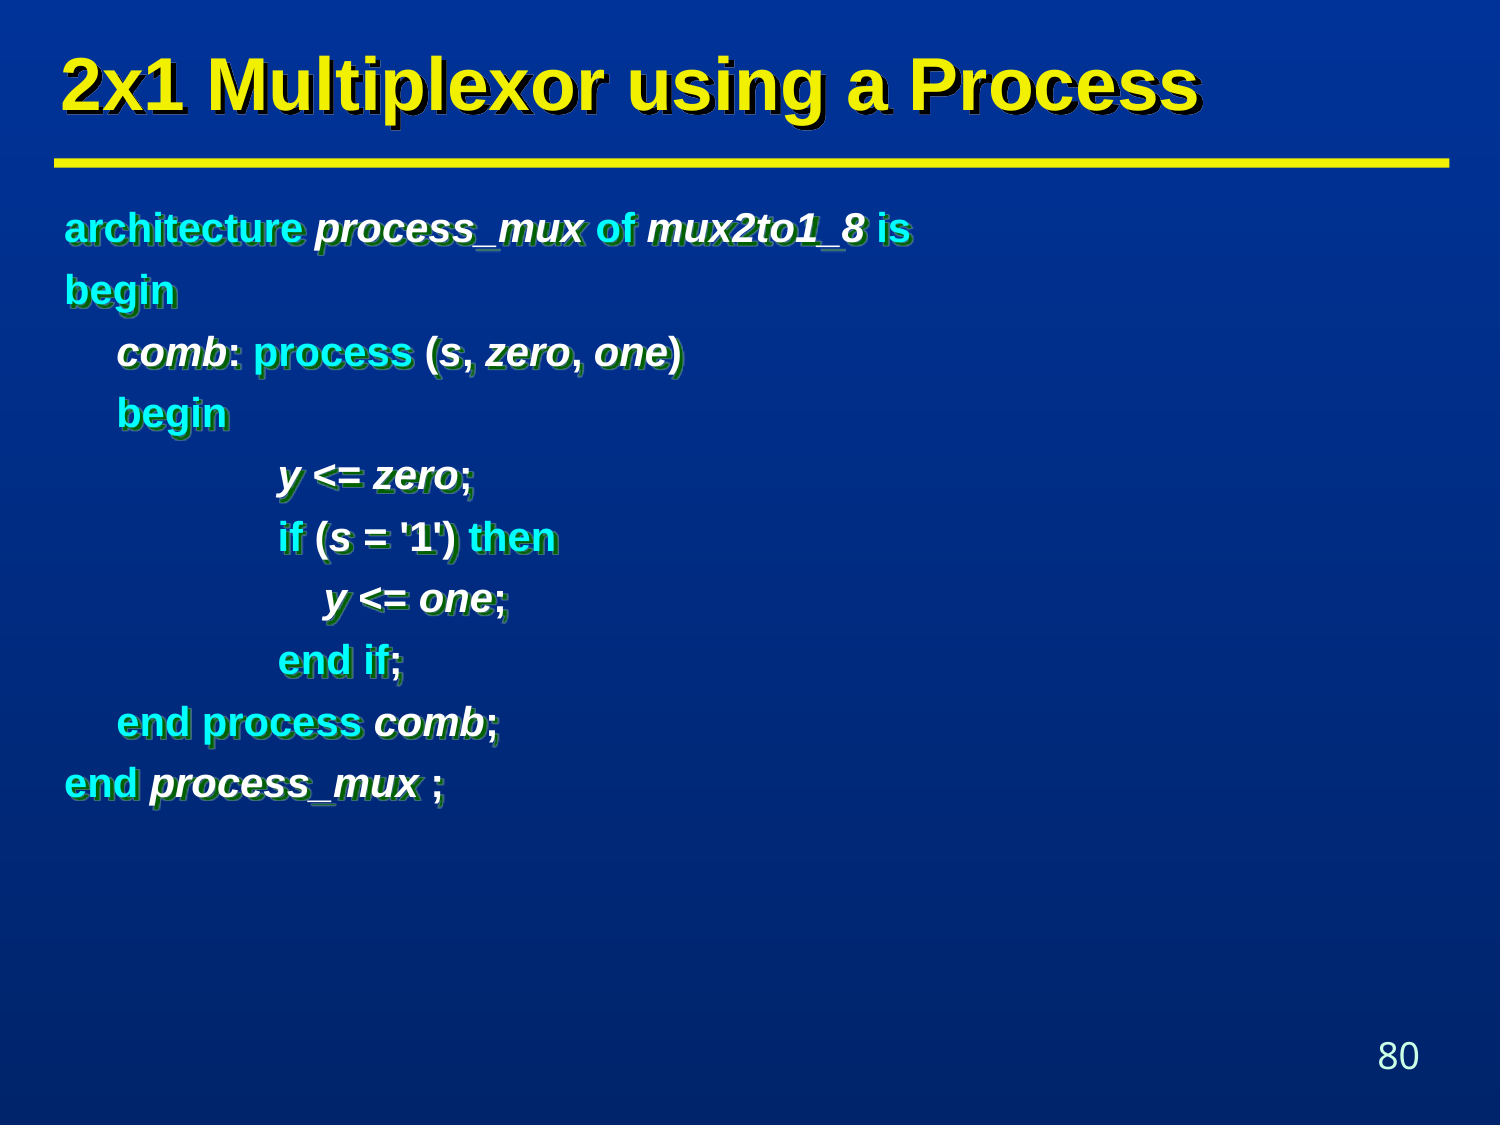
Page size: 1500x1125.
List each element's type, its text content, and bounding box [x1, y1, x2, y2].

list architecture process_mux of mux2to1_8 is begin comb: process (s, zero, one) begin y <= zero; if (s = '1') then y <= one; end if; end process comb; end process_mux ; [50, 200, 1449, 1079]
title 2x1 Multiplexor using a Process [46, 33, 1455, 139]
